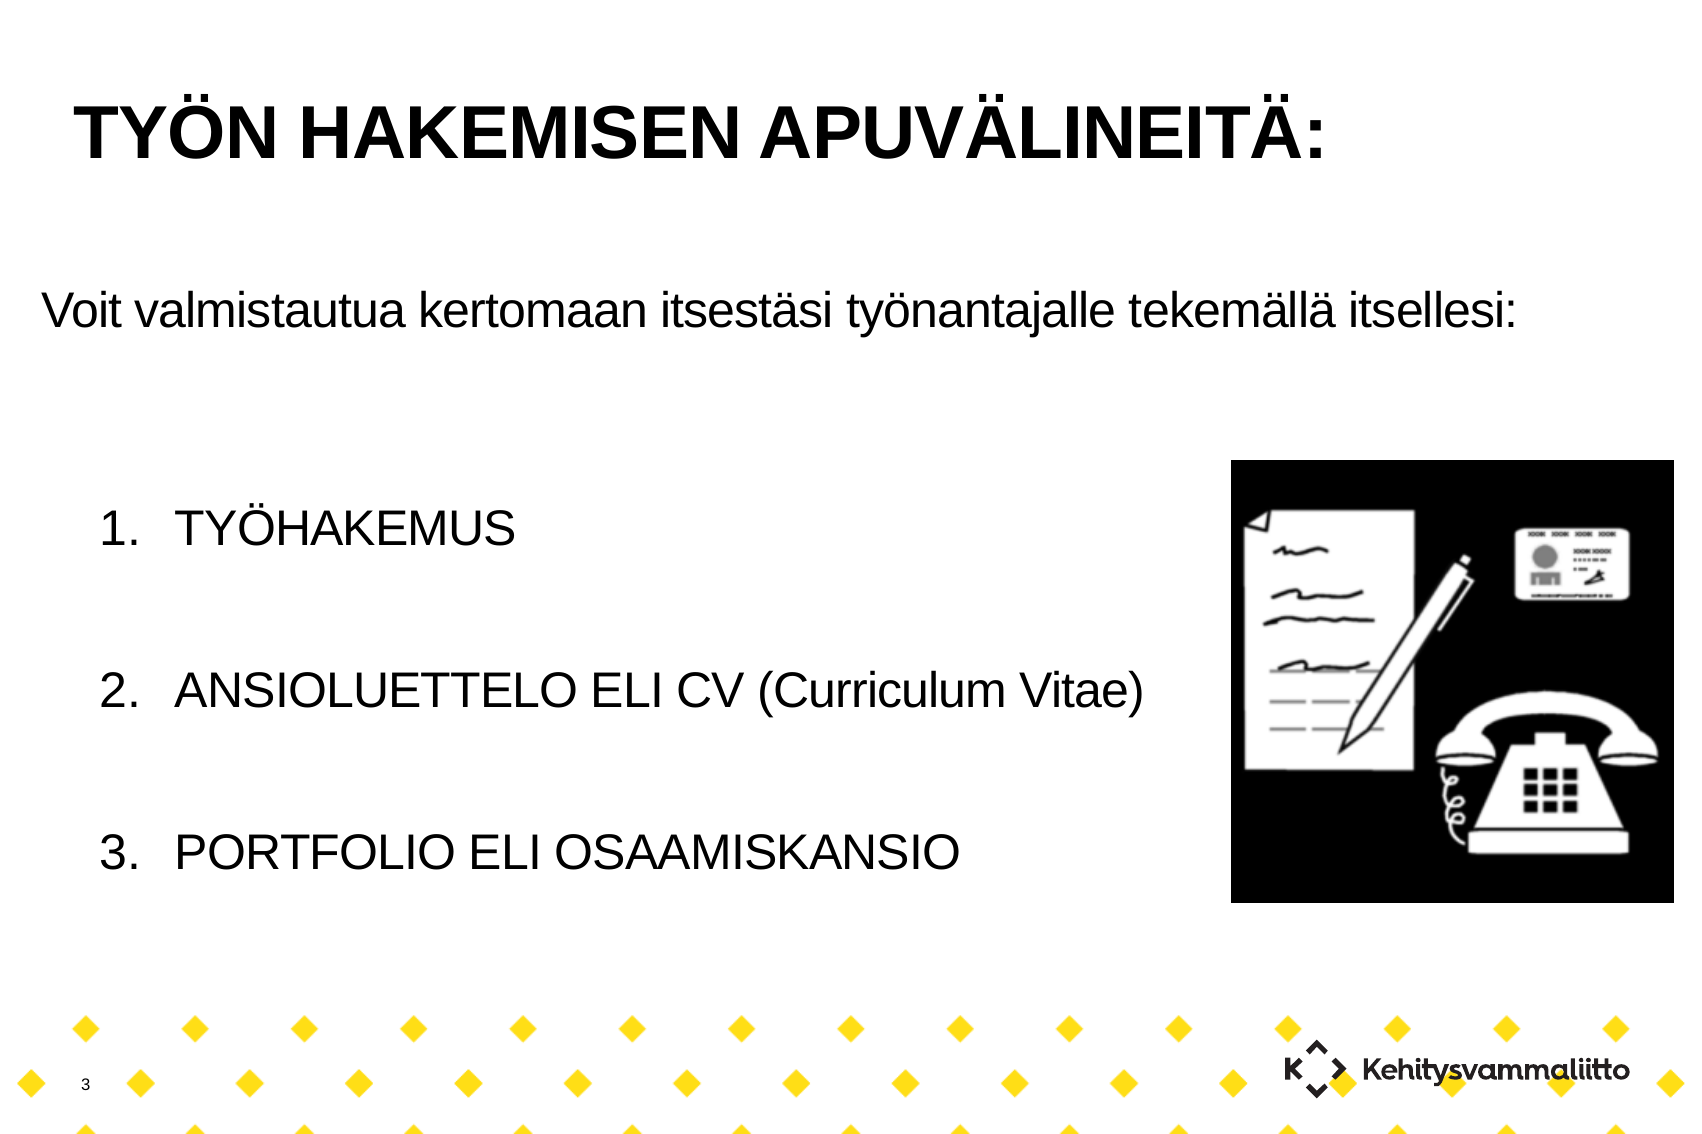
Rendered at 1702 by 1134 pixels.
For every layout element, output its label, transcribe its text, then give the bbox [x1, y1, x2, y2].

picture [0, 0, 1702, 1134]
list Voit valmistautua kertomaan itsestäsi työnantajalle tekemällä itsellesi: TYÖHAKEMUS ANSIOLUETTELO ELI CV (Curriculum Vitae) PORTFOLIO ELI OSAAMISKANSIO [35, 271, 1595, 981]
slide_number 3 [41, 1062, 130, 1105]
title TYÖN HAKEMISEN APUVÄLINEITÄ: [59, 82, 1619, 284]
